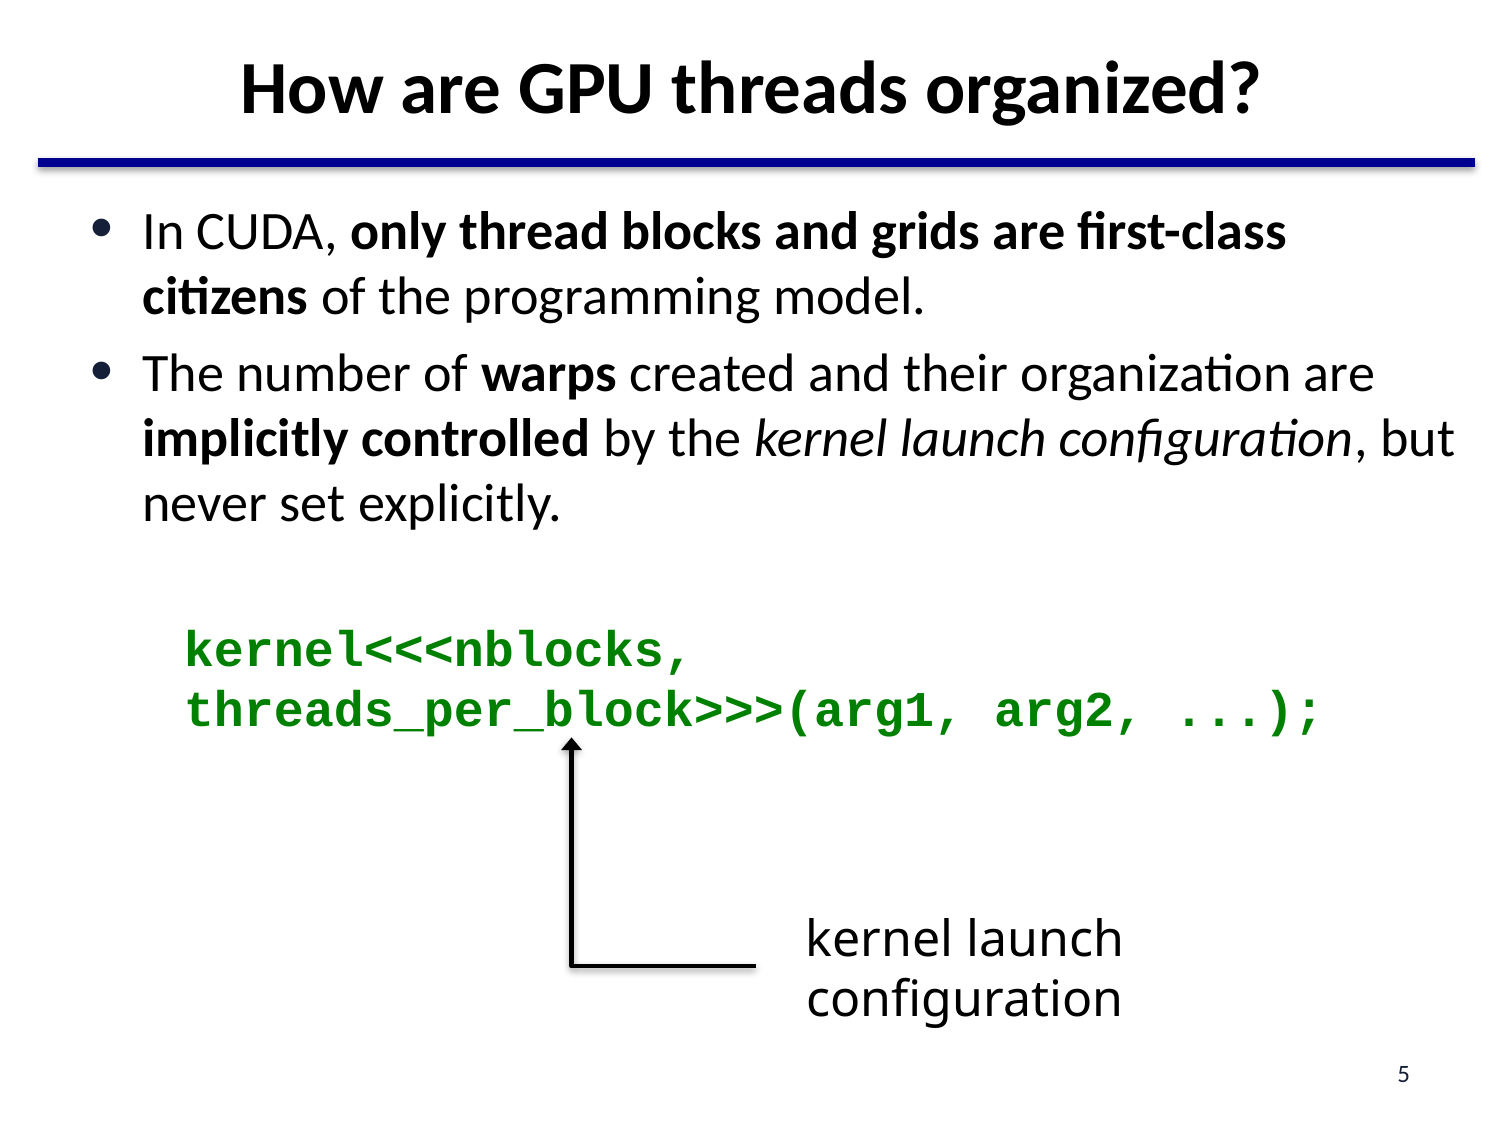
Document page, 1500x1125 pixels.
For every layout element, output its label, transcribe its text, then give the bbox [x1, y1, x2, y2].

text_box kernel launch configuration [756, 898, 1175, 1034]
title How are GPU threads organized? [77, 24, 1428, 143]
list In CUDA, only thread blocks and grids are first-class citizens of the programming model. The number of warps created and their organization are implicitly controlled by the kernel launch configuration, but never set explicitly. kernel<<<nblocks, threads_per_block>>>(arg1, arg2, ...); [75, 187, 1475, 1043]
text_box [571, 737, 757, 968]
slide_number 5 [1074, 1042, 1425, 1103]
